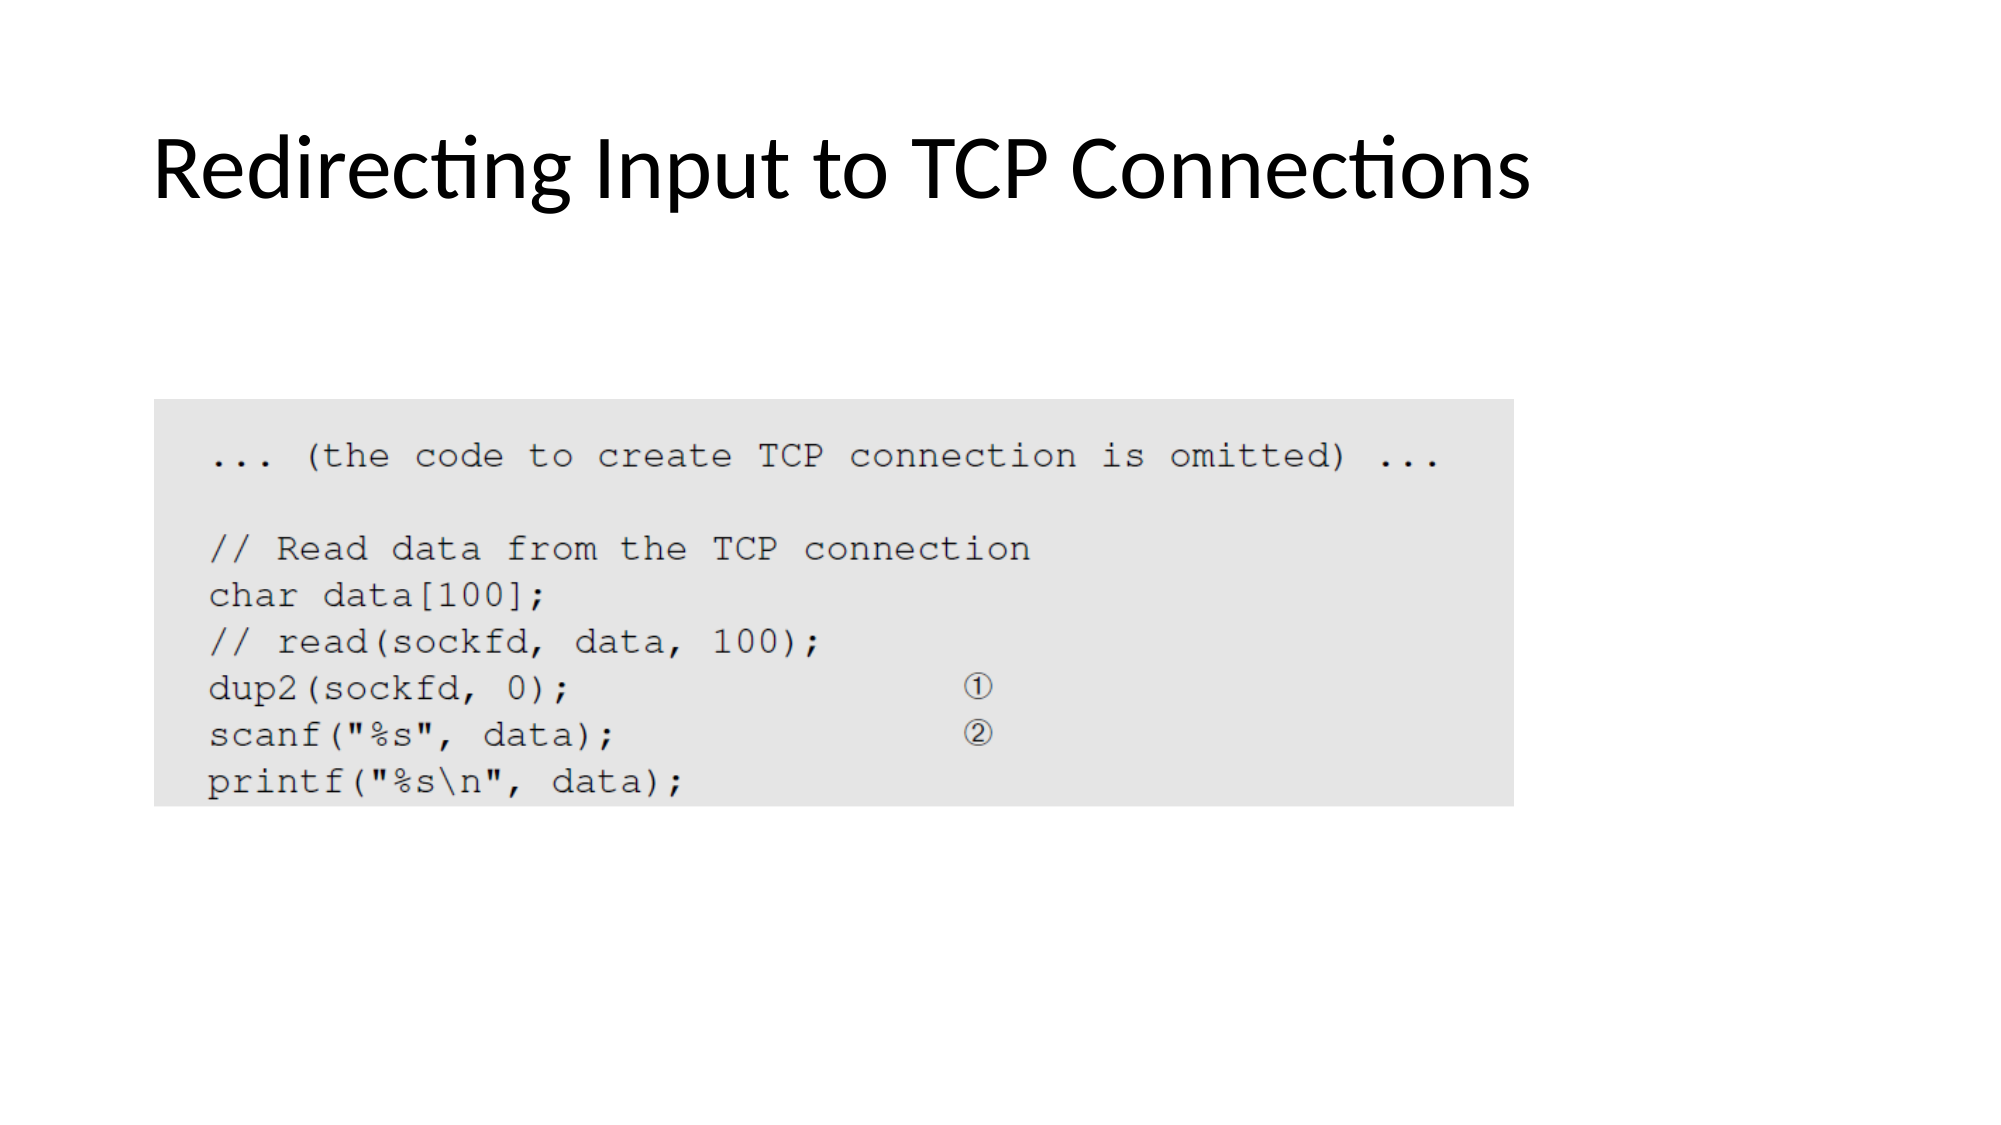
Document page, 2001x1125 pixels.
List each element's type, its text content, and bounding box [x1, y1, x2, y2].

picture [154, 398, 1514, 808]
title Redirecting Input to TCP Connections [137, 59, 1863, 278]
